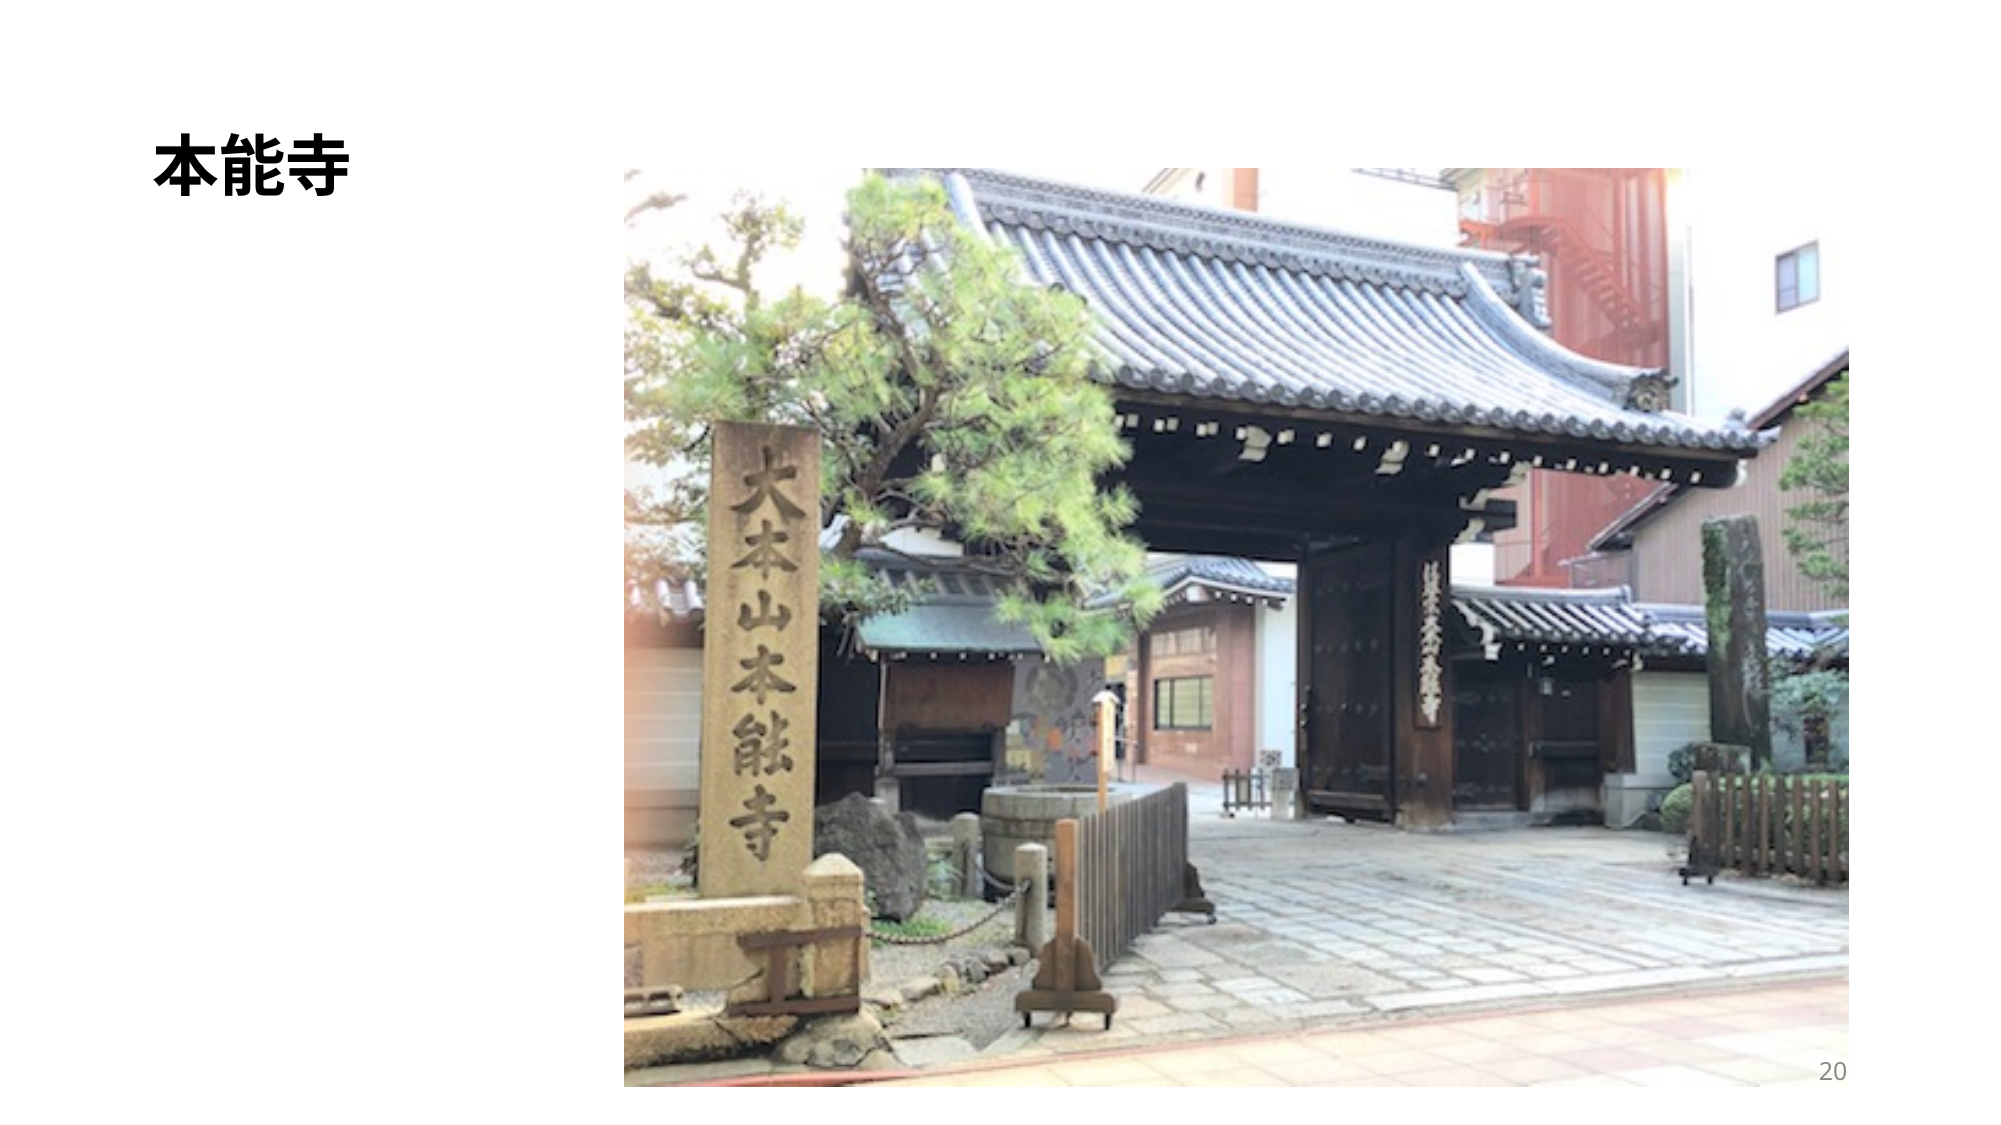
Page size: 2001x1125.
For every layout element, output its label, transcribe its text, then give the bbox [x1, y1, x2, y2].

title 本能寺 [137, 59, 1863, 278]
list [624, 168, 1849, 1087]
slide_number 20 [1412, 1042, 1863, 1103]
